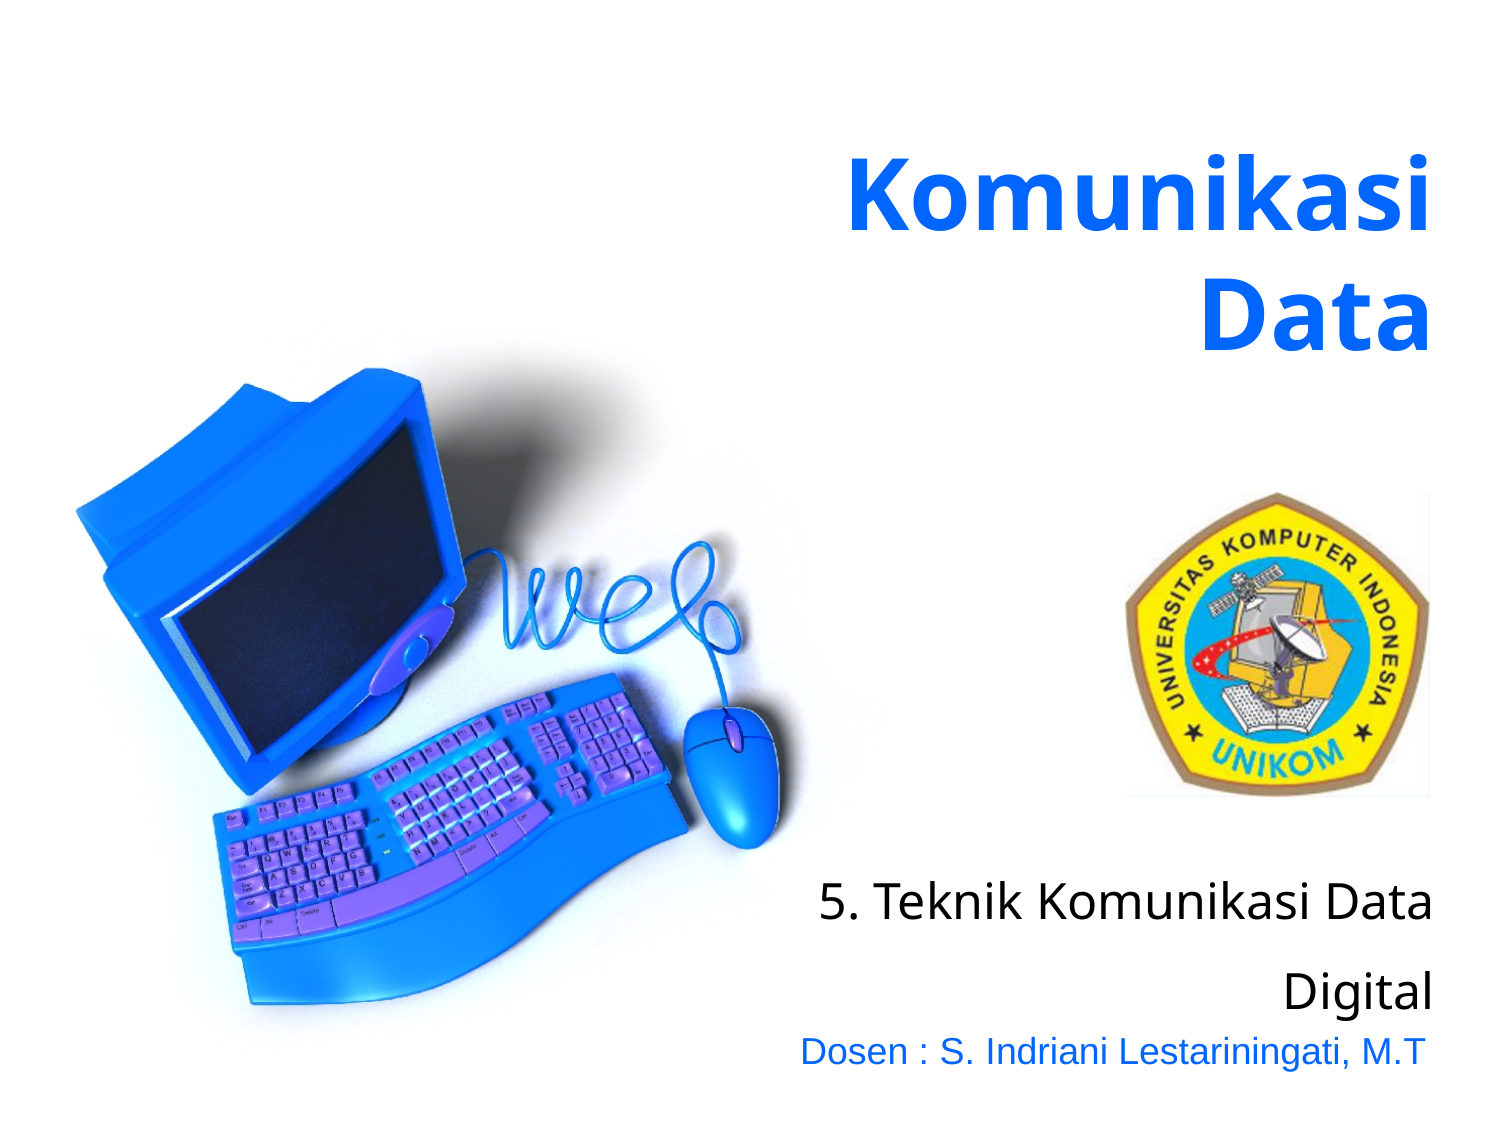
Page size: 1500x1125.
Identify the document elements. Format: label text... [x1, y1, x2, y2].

subtitle 5. Teknik Komunikasi Data Digital [644, 831, 1451, 950]
title Komunikasi Data [712, 37, 1451, 463]
text_box Dosen : S. Indriani Lestariningati, M.T [597, 1019, 1442, 1080]
picture [0, 287, 1063, 1085]
picture [1124, 491, 1430, 798]
